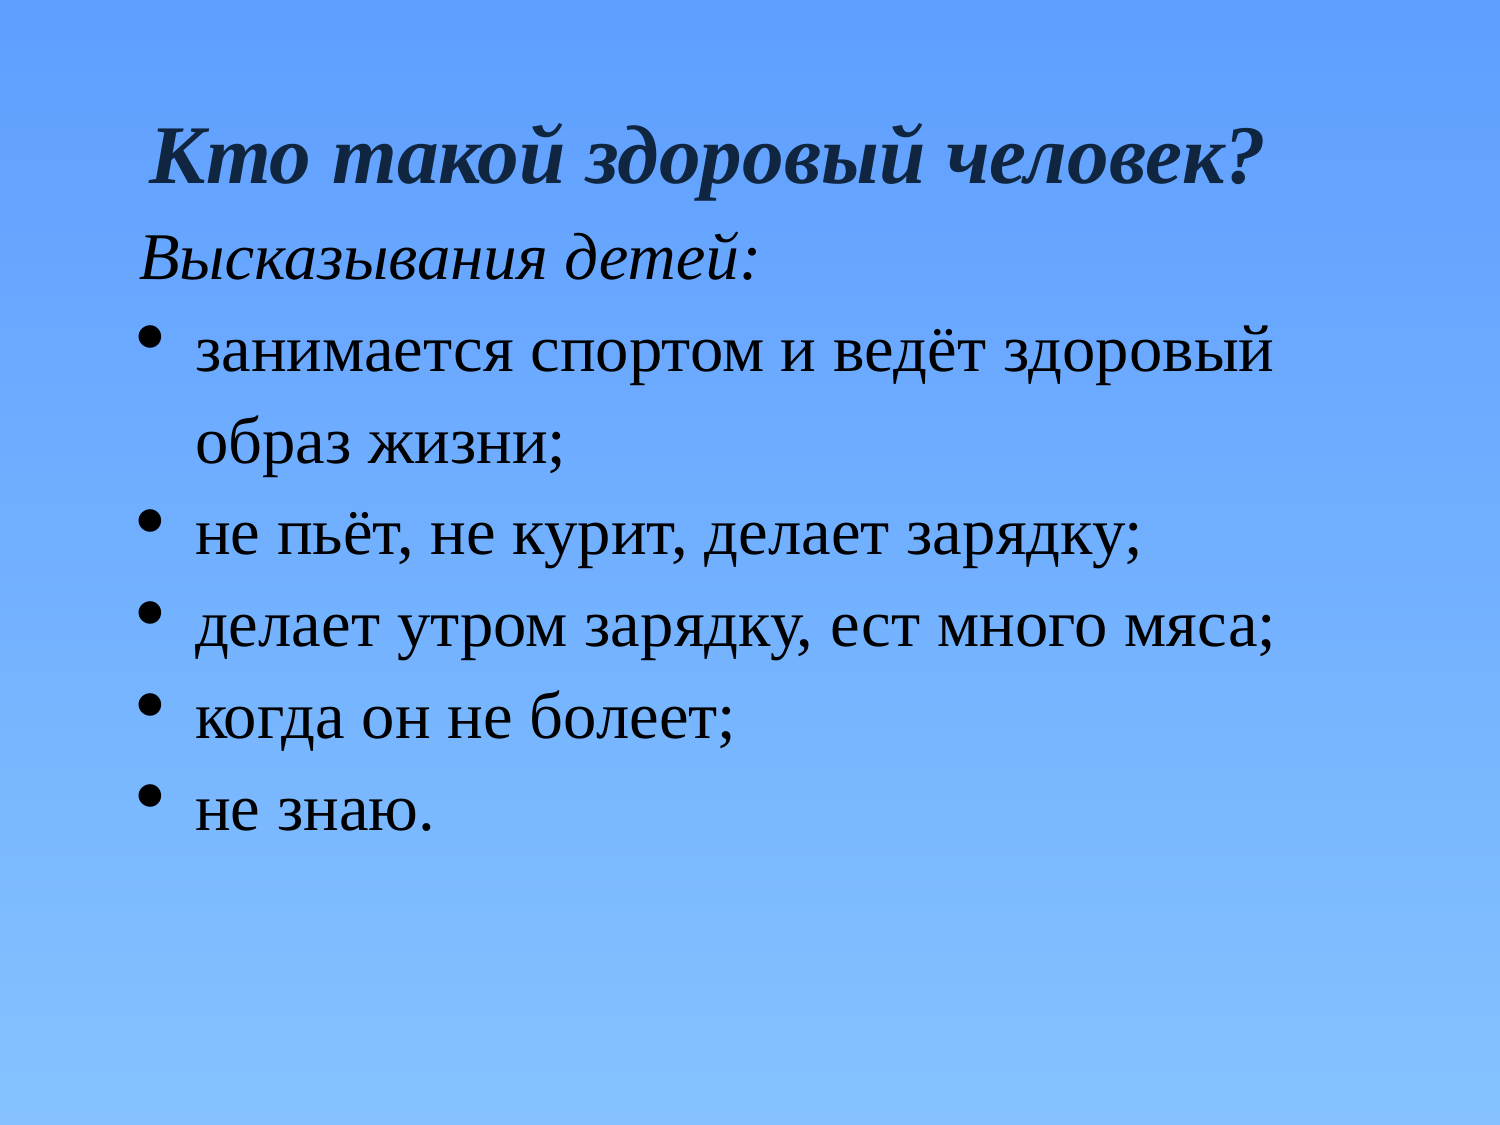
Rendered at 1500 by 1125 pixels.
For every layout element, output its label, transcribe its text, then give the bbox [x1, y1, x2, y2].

text_box Кто такой здоровый человек? Высказывания детей: занимается спортом и ведёт здоровый образ жизни; не пьёт, не курит, делает зарядку; делает утром зарядку, ест много мяса; когда он не болеет; не знаю. [123, 78, 1294, 852]
